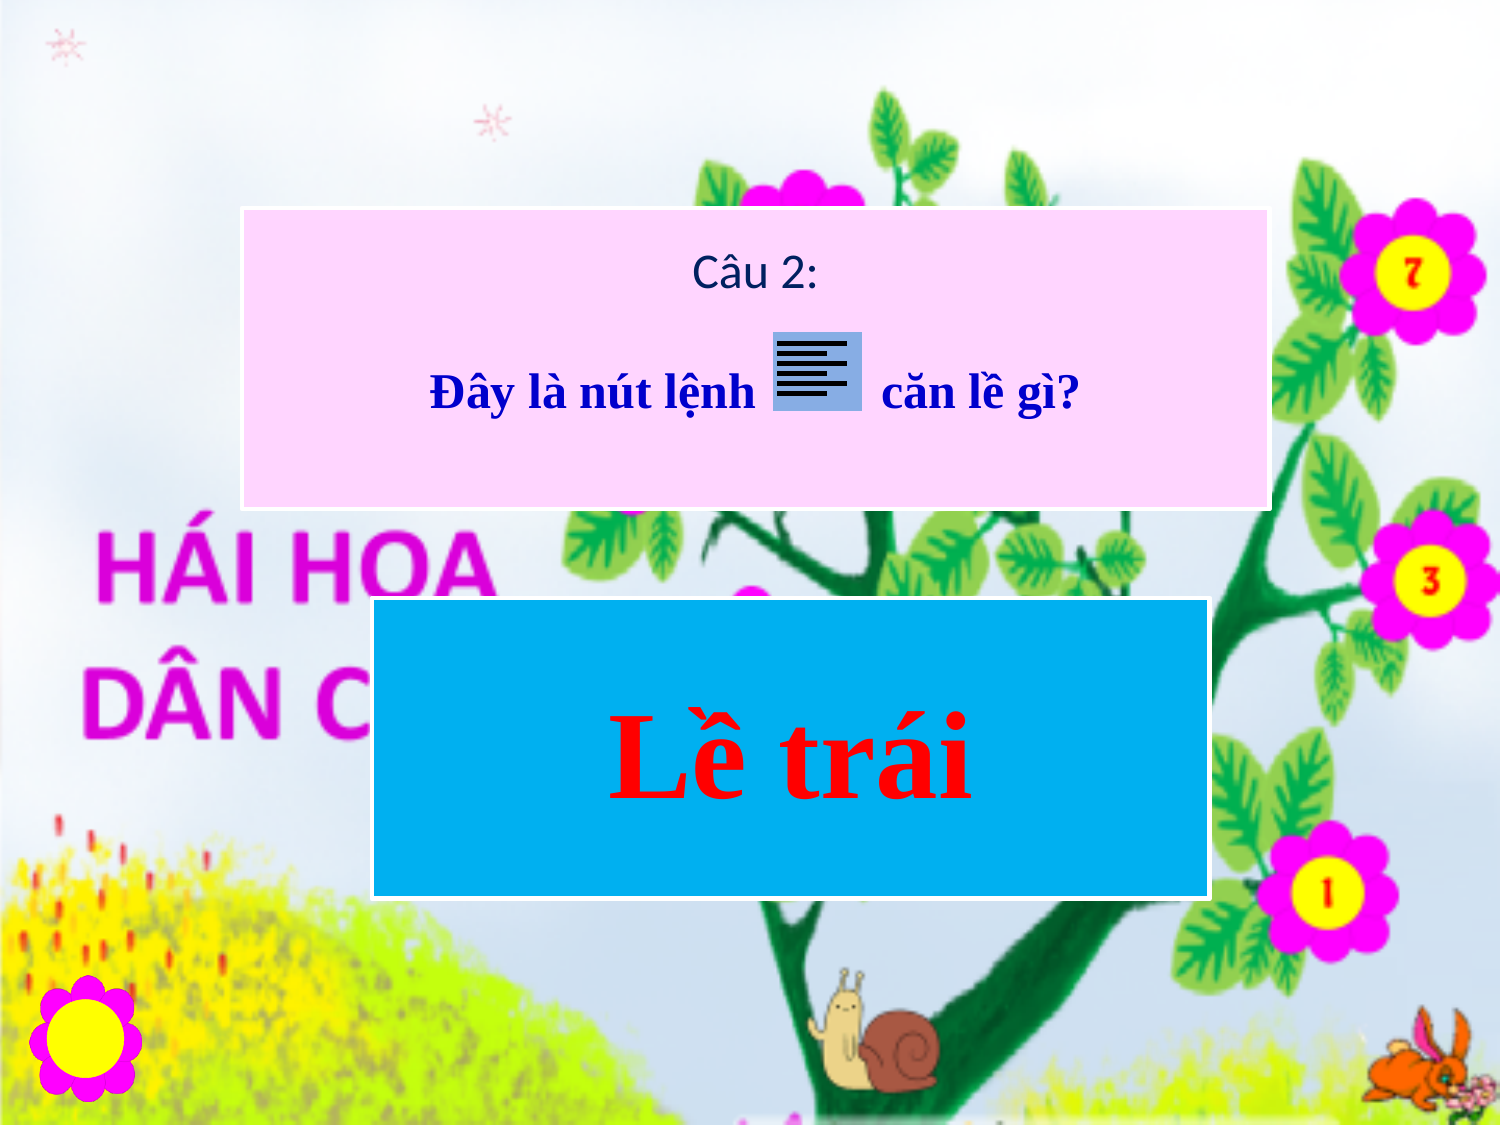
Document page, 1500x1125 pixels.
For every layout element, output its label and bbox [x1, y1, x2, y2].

picture [0, 0, 1500, 1125]
text_box [29, 975, 142, 1102]
